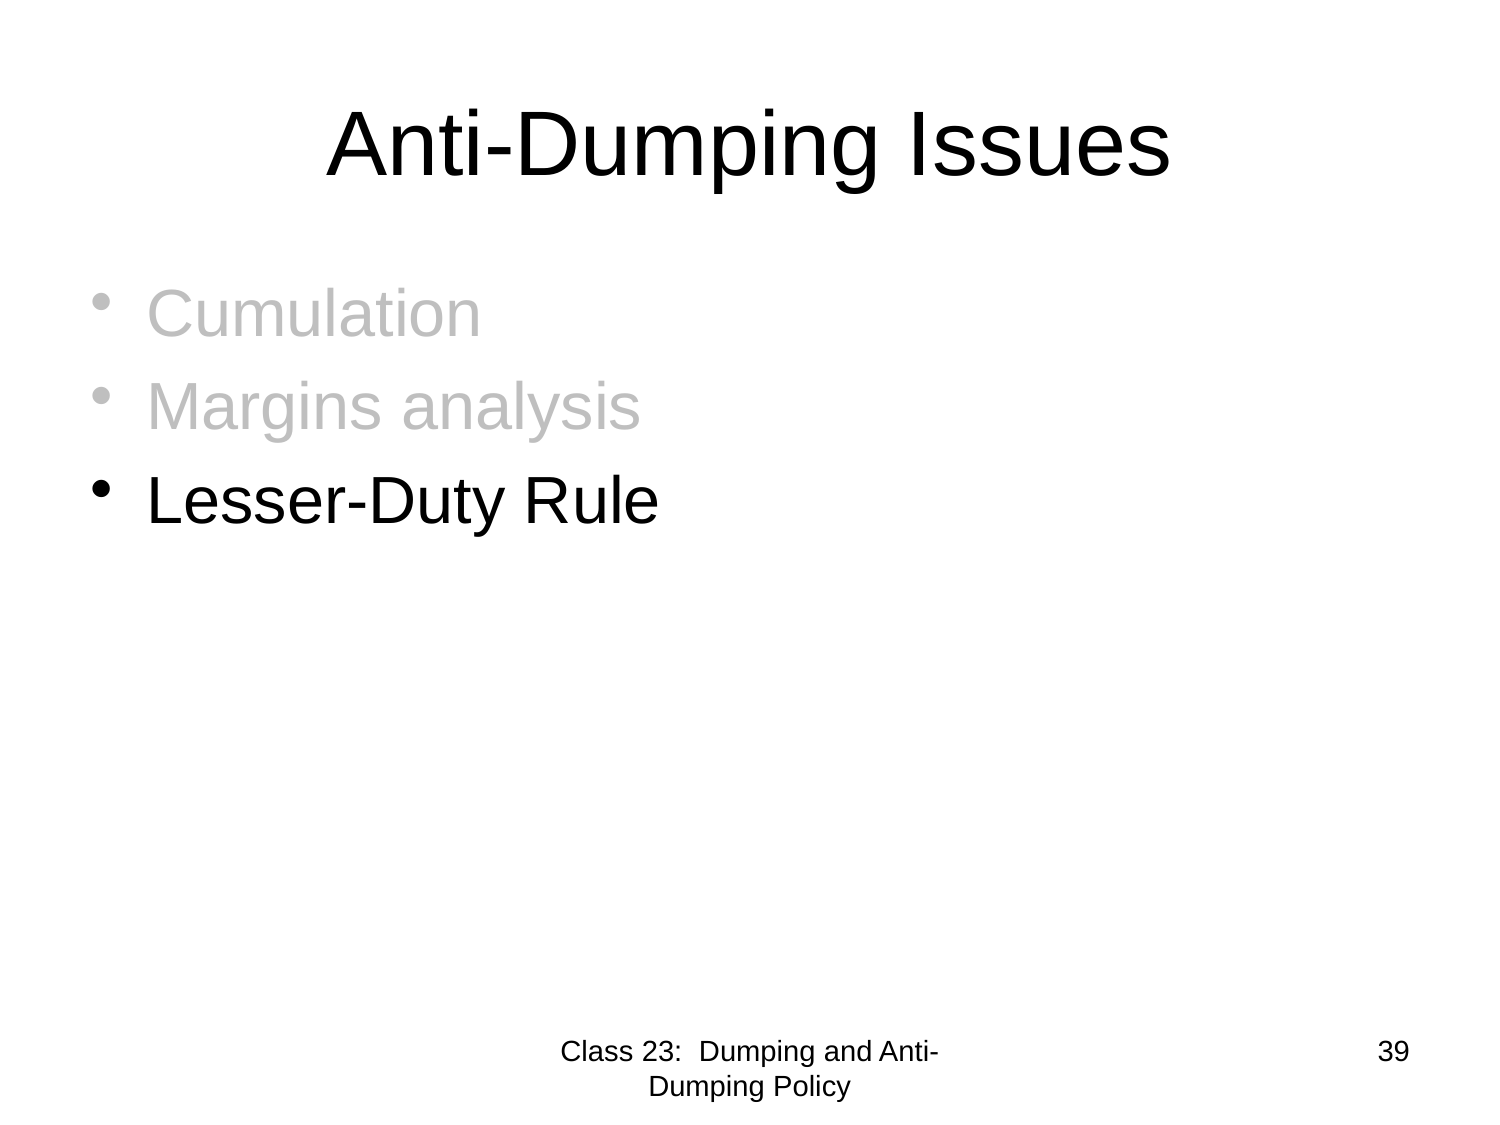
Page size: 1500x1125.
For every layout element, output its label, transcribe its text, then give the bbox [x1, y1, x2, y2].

title Anti-Dumping Issues [74, 44, 1426, 233]
footer Class 23: Dumping and Anti-Dumping Policy [512, 1024, 988, 1103]
list Cumulation Margins analysis Lesser-Duty Rule [74, 262, 1426, 1006]
slide_number 39 [1074, 1024, 1426, 1103]
